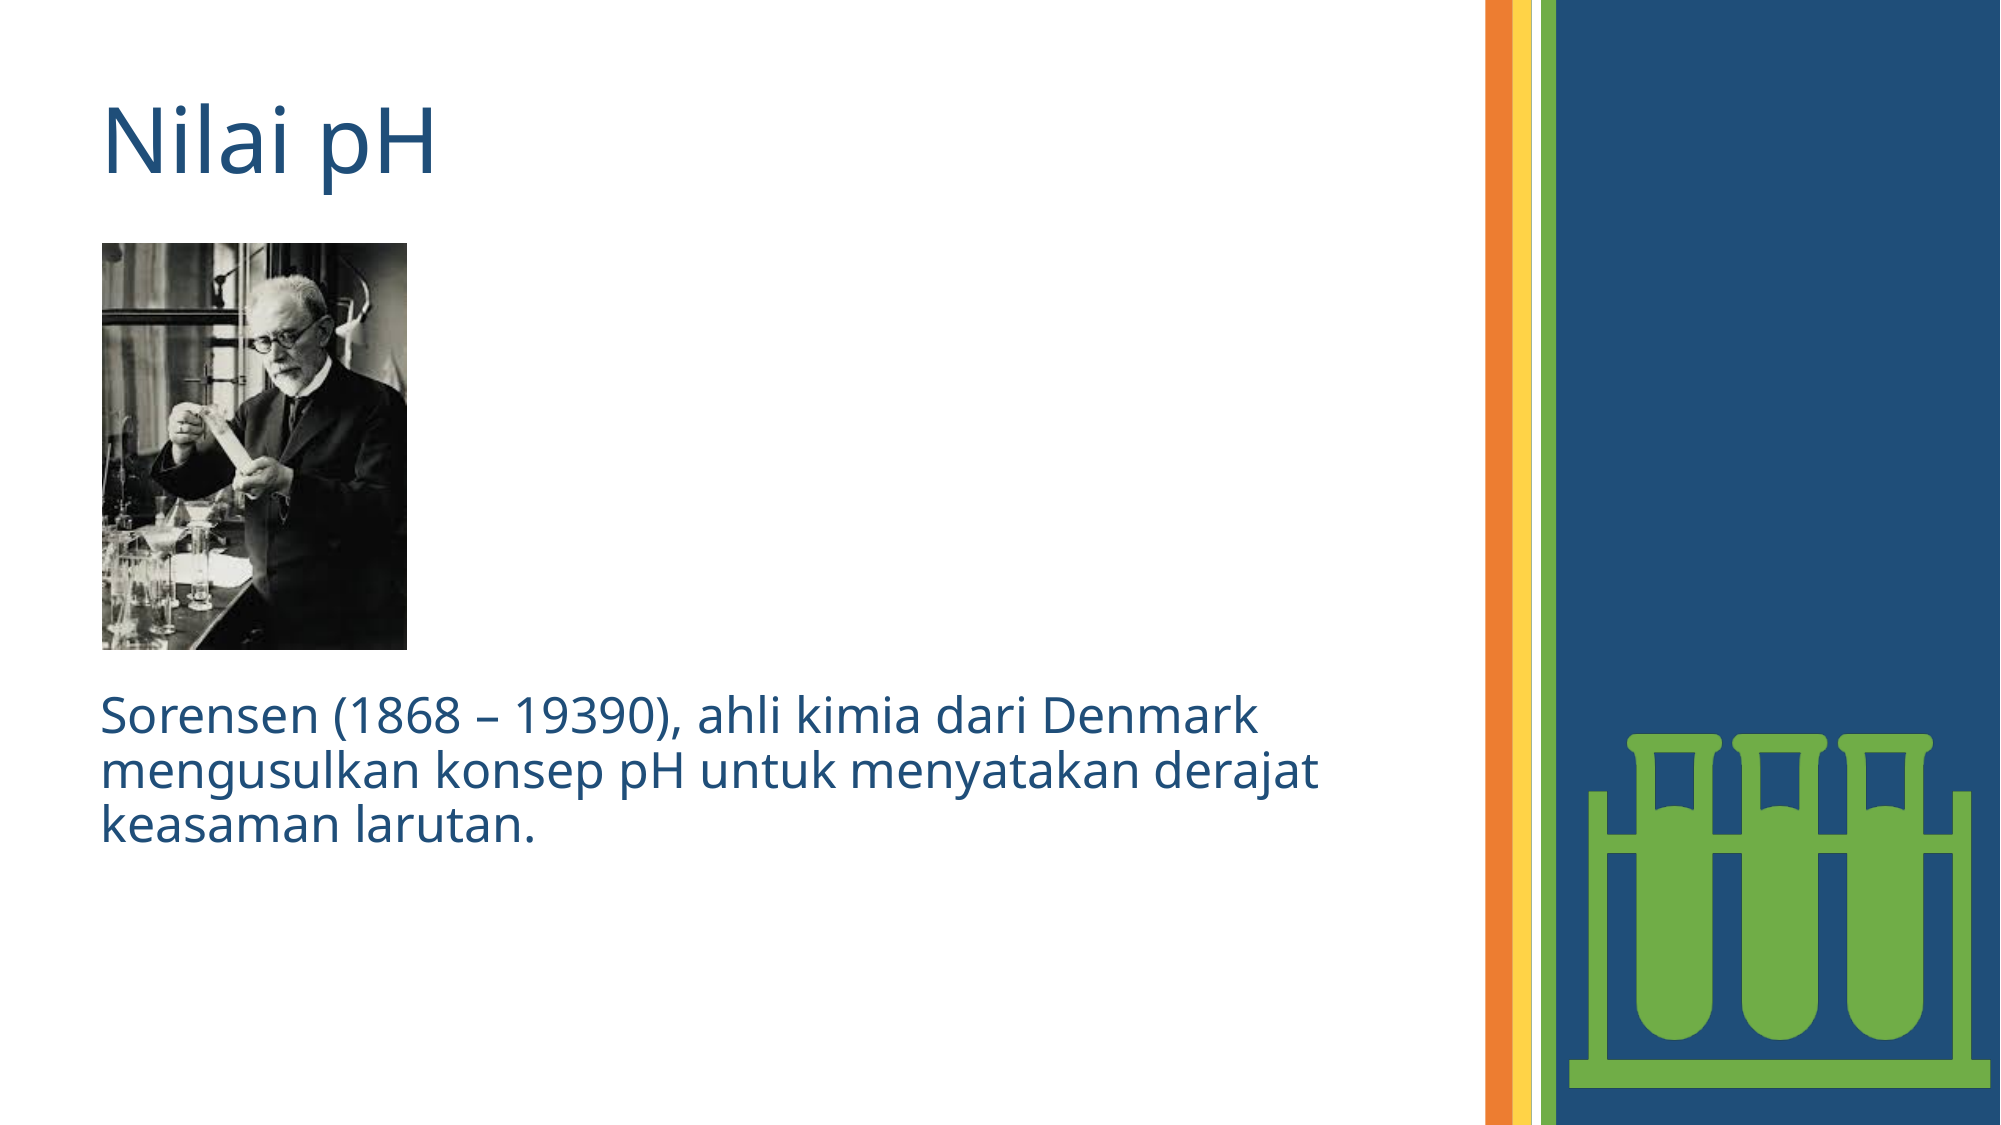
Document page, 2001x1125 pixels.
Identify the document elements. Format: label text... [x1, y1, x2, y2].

list Sorensen (1868 – 19390), ahli kimia dari Denmark mengusulkan konsep pH untuk menyatakan derajat keasaman larutan. [85, 228, 1460, 943]
picture [102, 243, 407, 650]
title Nilai pH [85, 59, 1460, 228]
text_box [1485, 0, 2000, 1125]
